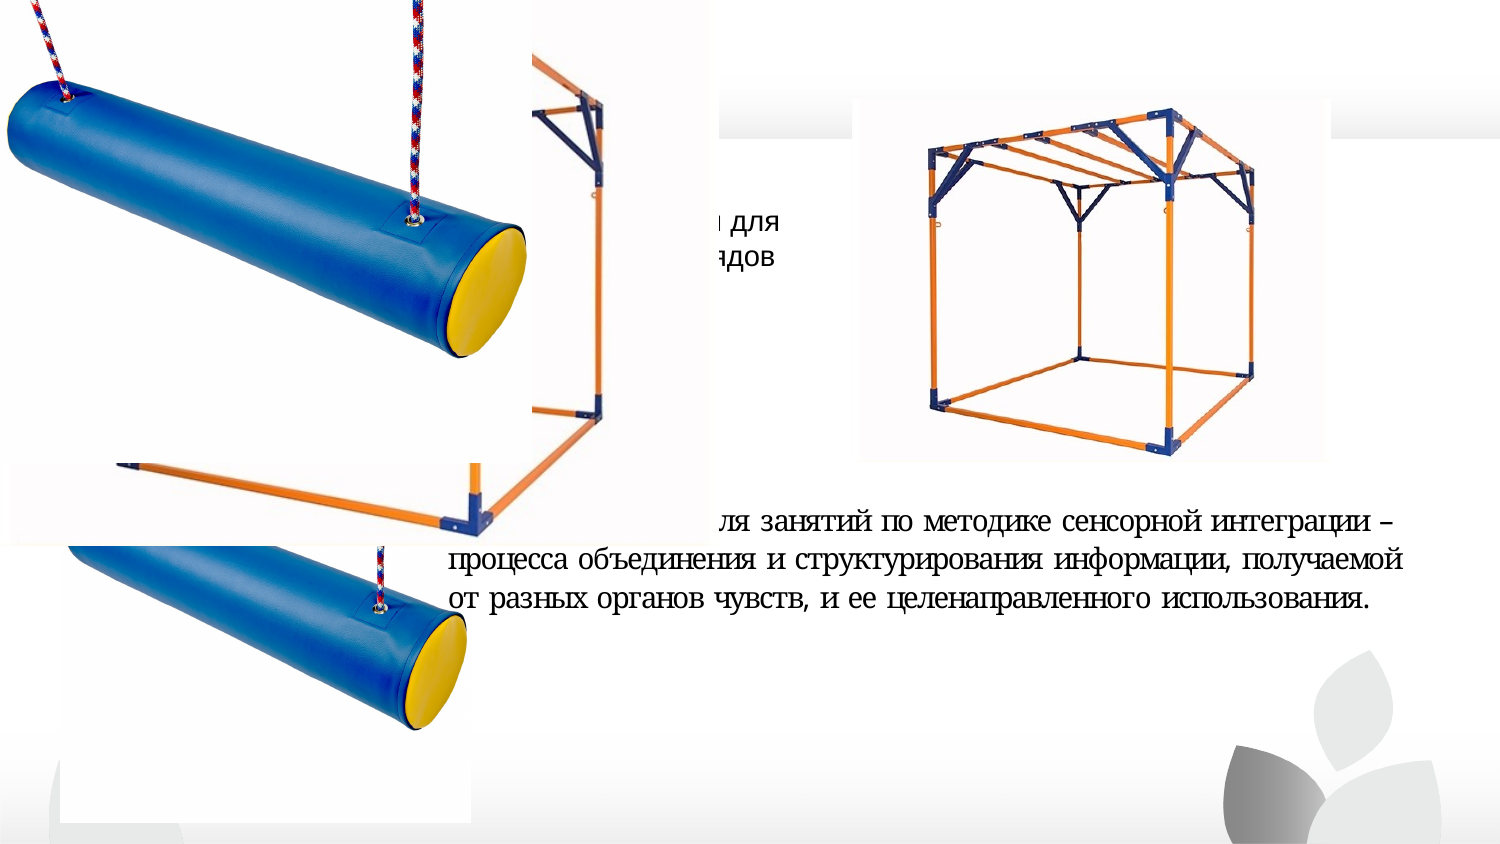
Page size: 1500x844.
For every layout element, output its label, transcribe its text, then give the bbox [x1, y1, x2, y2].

text_box Металлоконструкция для подвешивания снарядов [719, 194, 846, 280]
picture [0, 0, 1500, 844]
